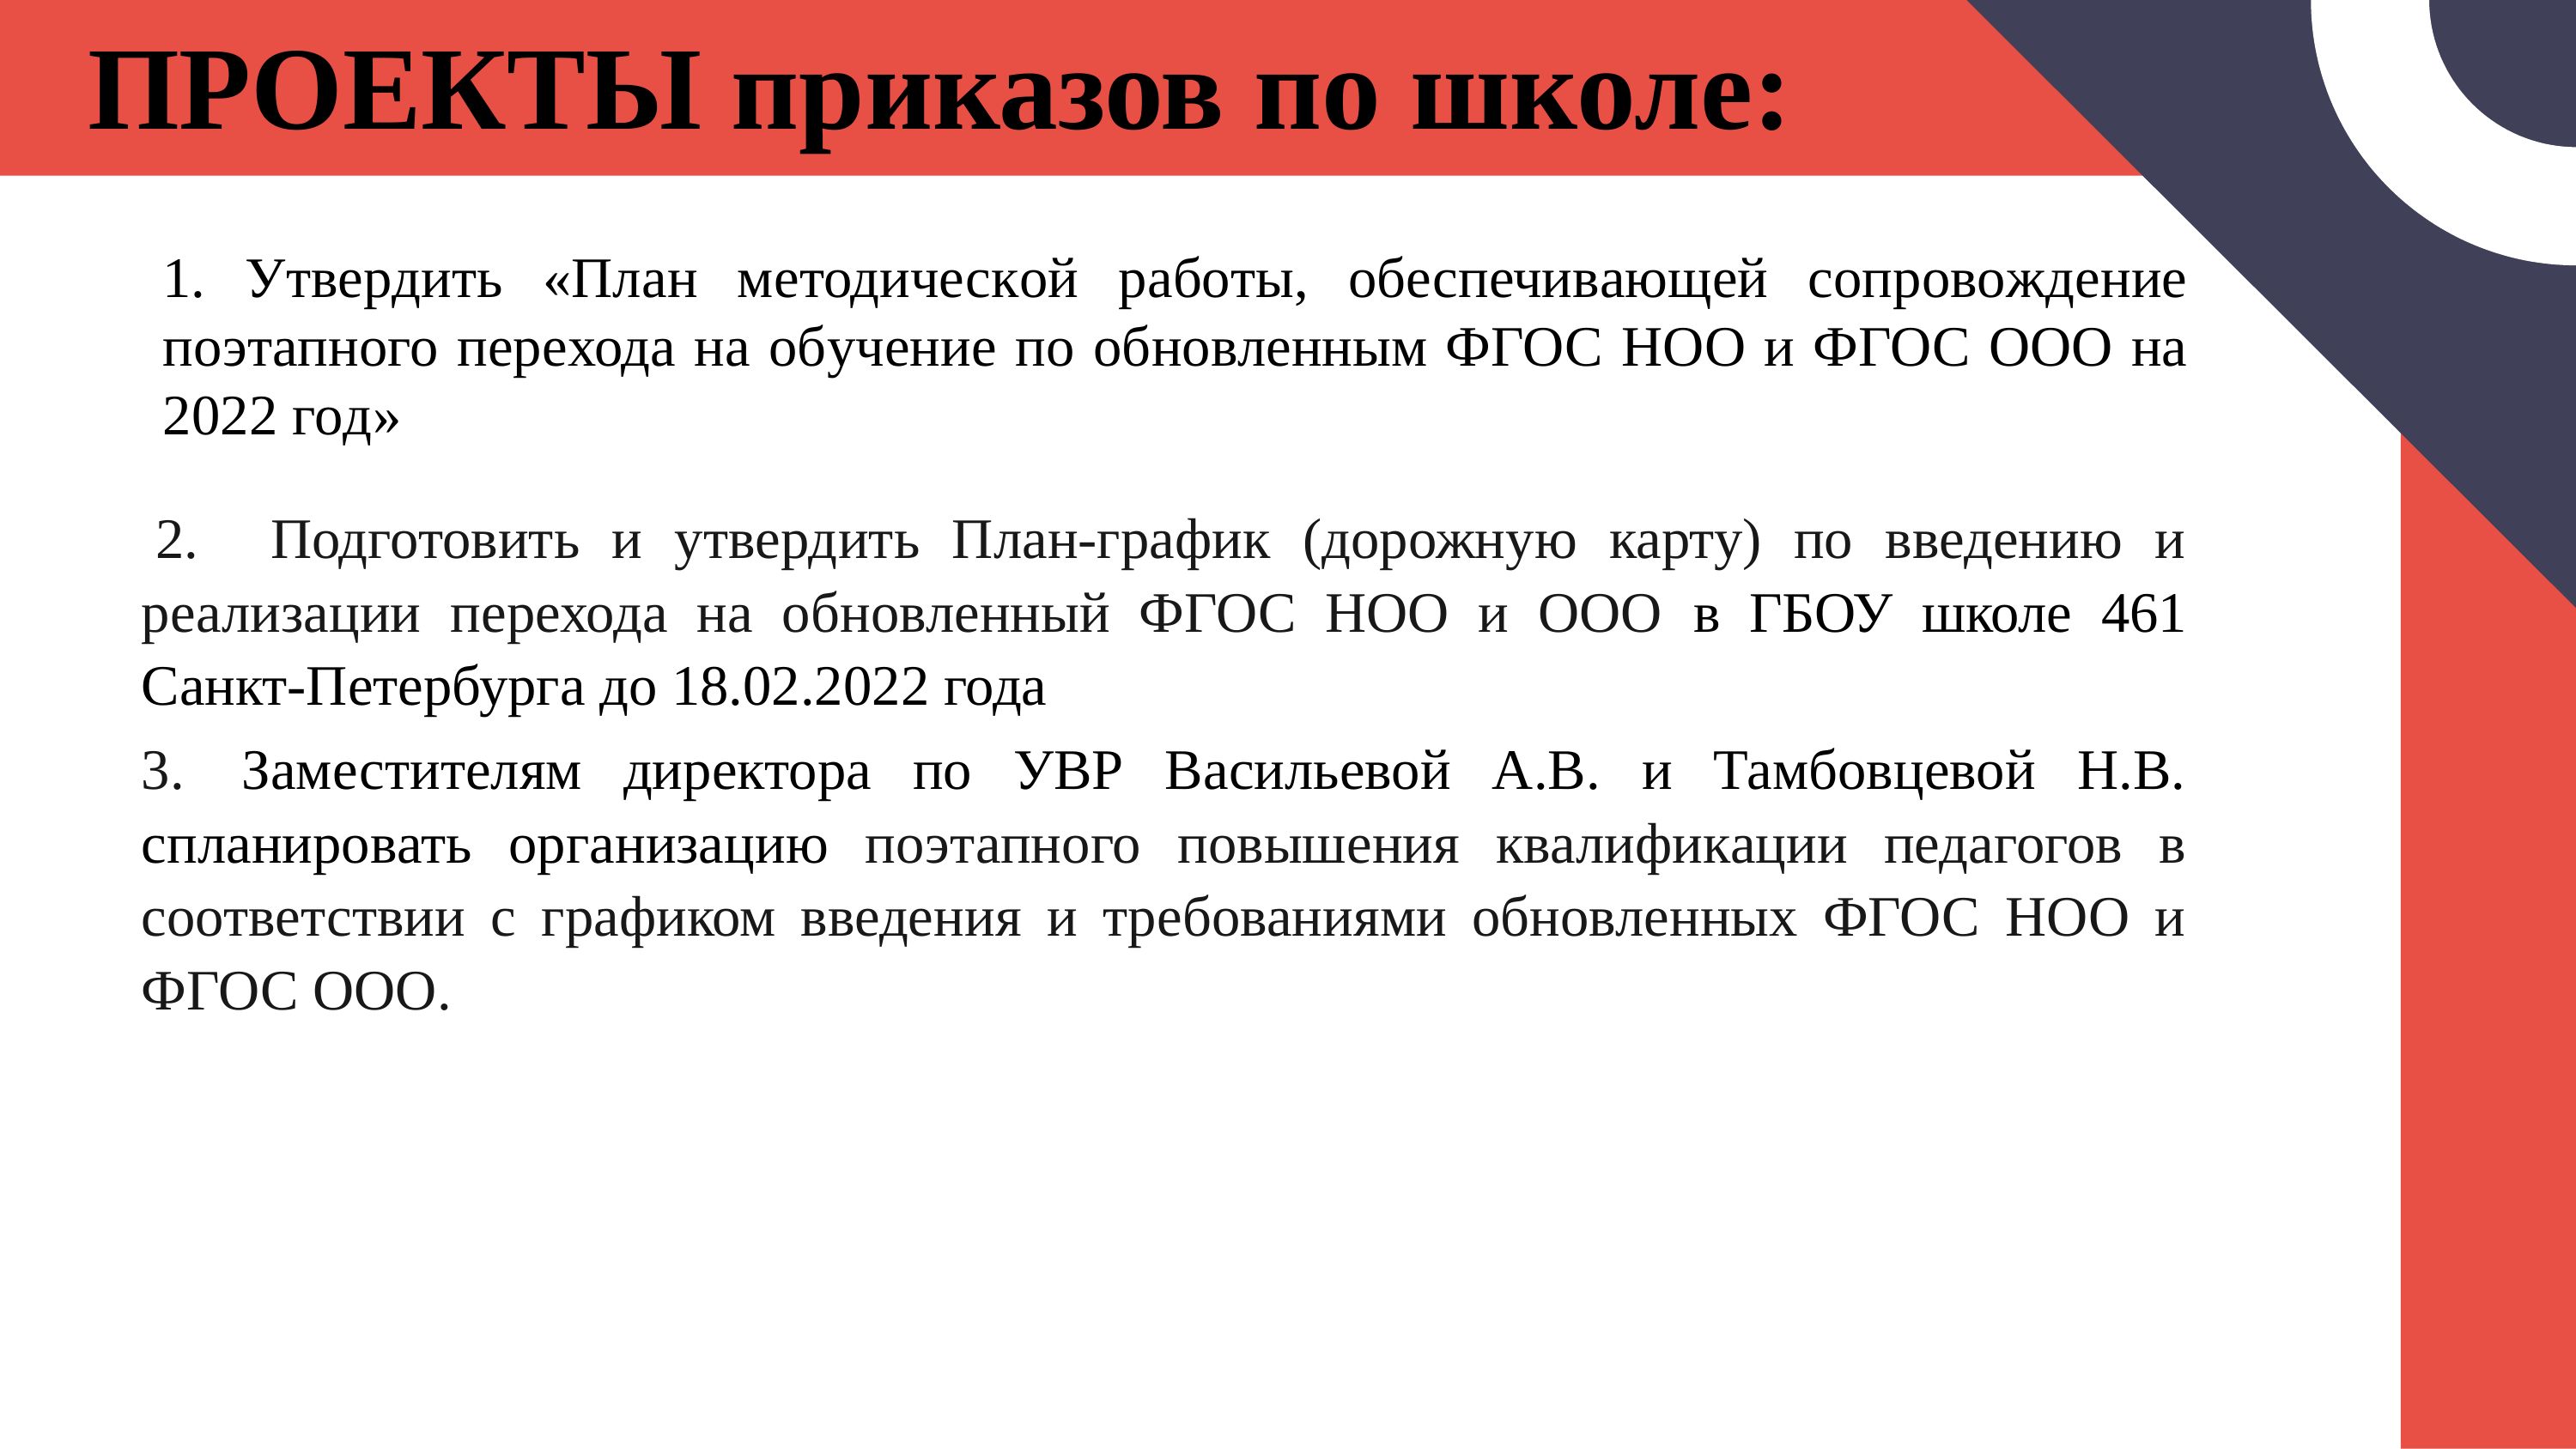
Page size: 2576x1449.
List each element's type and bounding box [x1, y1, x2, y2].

text_box [0, 0, 2576, 1449]
